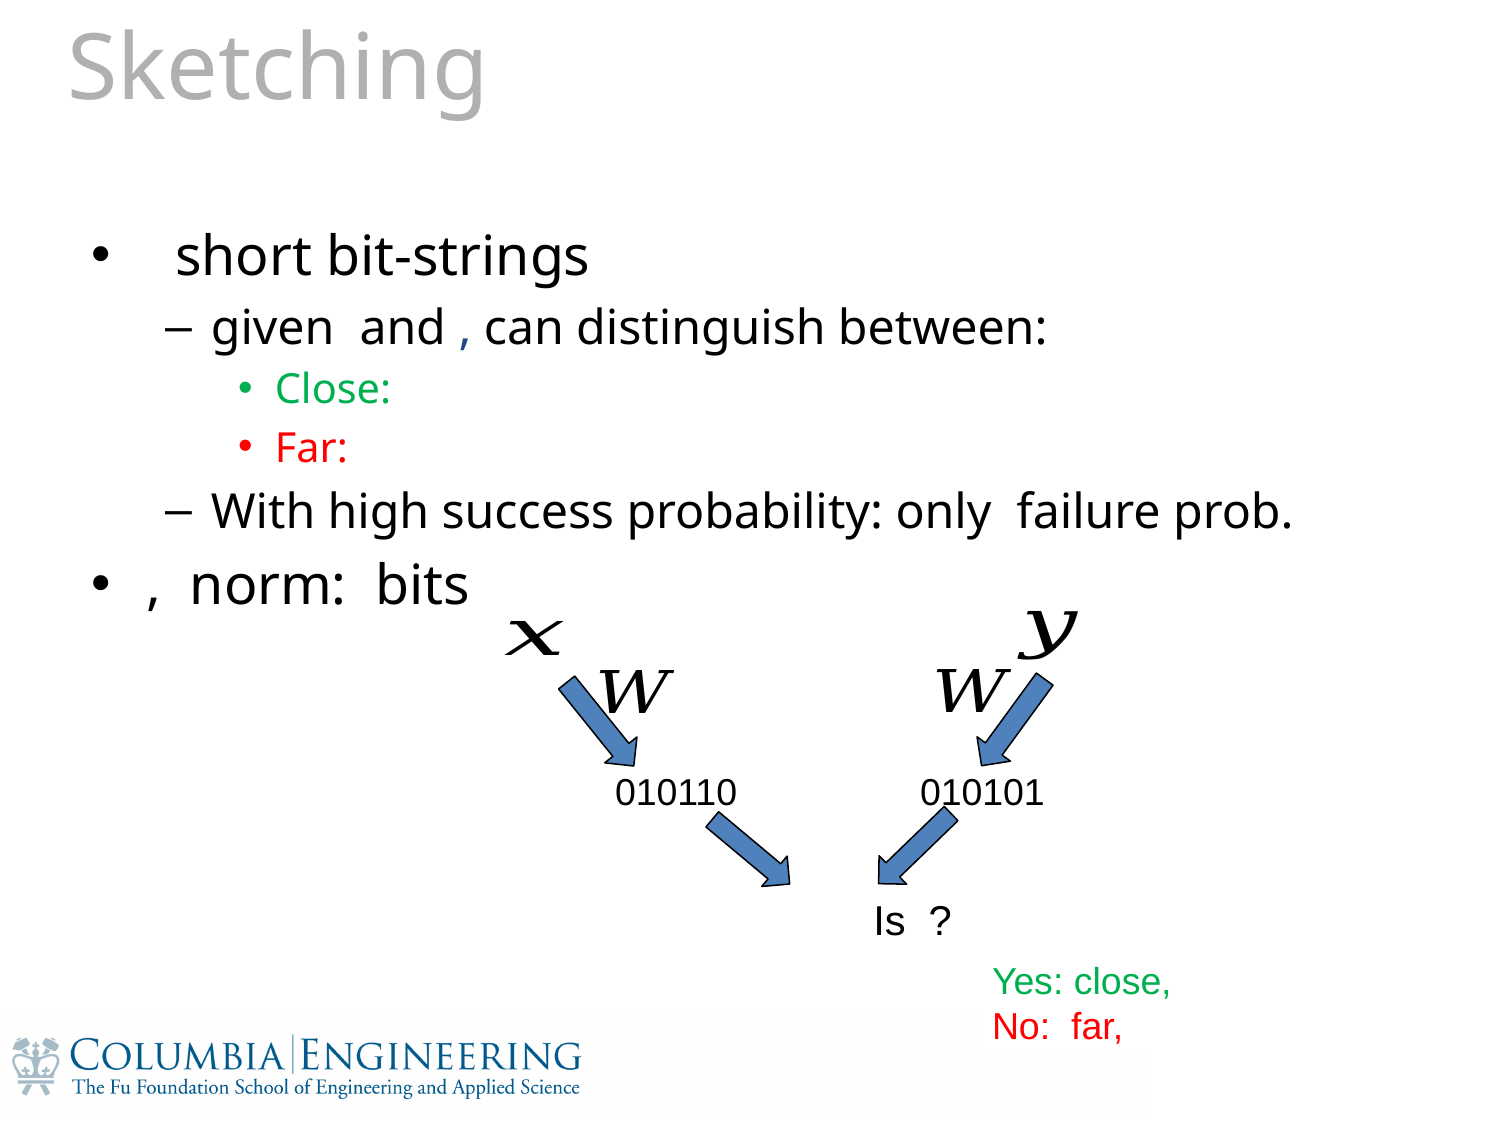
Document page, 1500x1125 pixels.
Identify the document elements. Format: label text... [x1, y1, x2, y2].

text_box 010110 [600, 760, 753, 821]
text_box [558, 676, 637, 760]
text_box 010101 [905, 760, 1060, 821]
text_box [705, 811, 790, 887]
title Sketching [52, 0, 1425, 105]
text_box [977, 673, 1054, 760]
text_box [878, 806, 958, 885]
picture [0, 1008, 1150, 1114]
